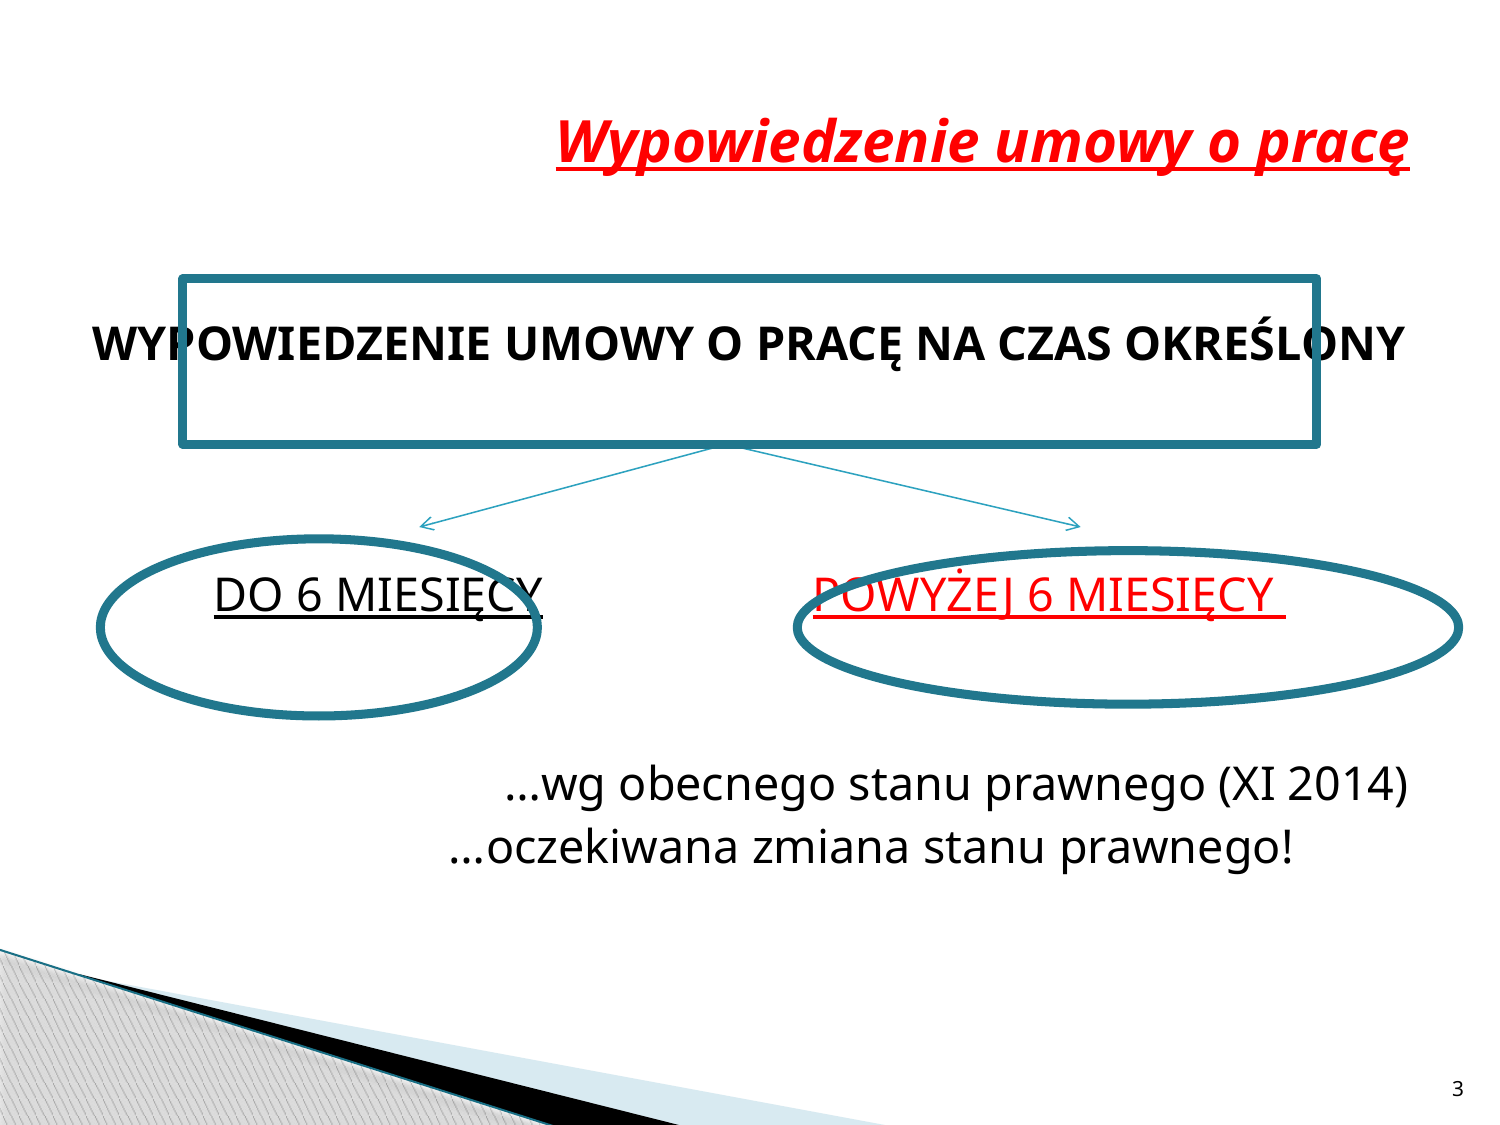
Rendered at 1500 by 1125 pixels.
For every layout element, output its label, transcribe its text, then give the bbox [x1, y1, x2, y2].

list WYPOWIEDZENIE UMOWY O PRACĘ NA CZAS OKREŚLONY DO 6 MIESIĘCY POWYŻEJ 6 MIESIĘCY …wg obecnego stanu prawnego (XI 2014) …oczekiwana zmiana stanu prawnego! [75, 243, 1425, 986]
text_box [95, 534, 542, 721]
title Wypowiedzenie umowy o pracę [75, 45, 1425, 233]
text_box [726, 444, 1081, 528]
slide_number 3 [1418, 1051, 1479, 1112]
text_box [178, 274, 1321, 449]
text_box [418, 444, 726, 528]
text_box [792, 546, 1464, 709]
